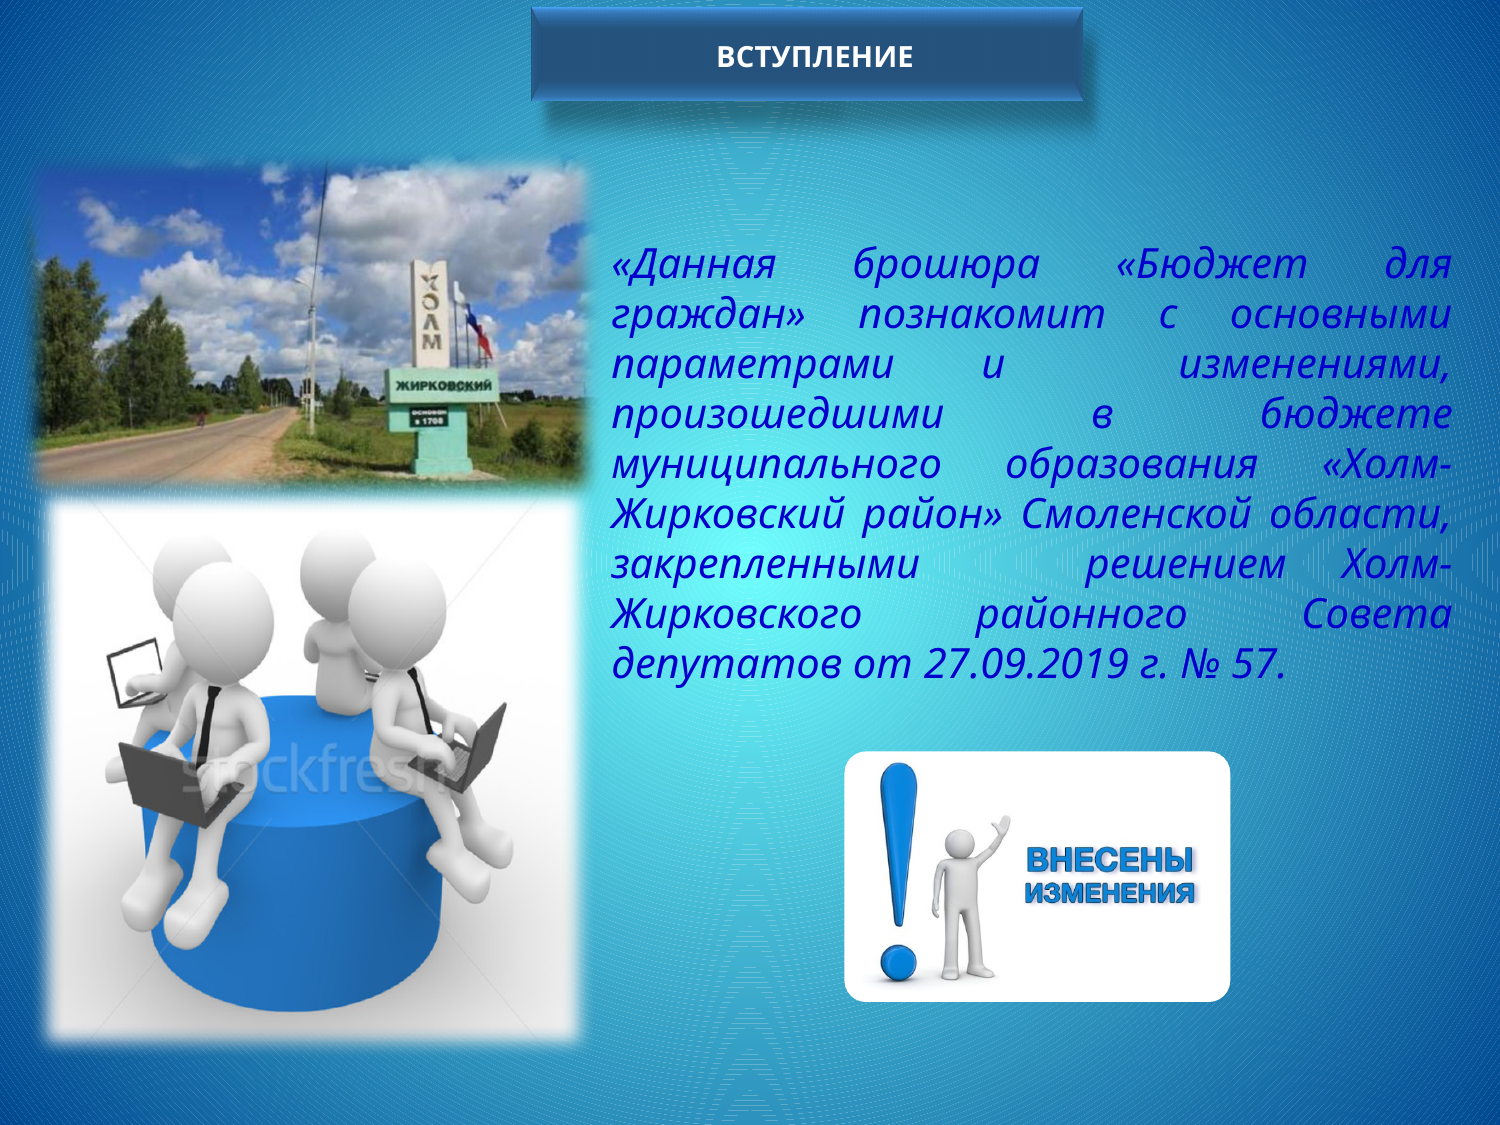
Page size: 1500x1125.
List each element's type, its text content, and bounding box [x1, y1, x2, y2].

picture [844, 751, 1231, 1003]
text_box [525, 0, 1111, 185]
picture [17, 148, 604, 1059]
text_box «Данная брошюра «Бюджет для граждан» познакомит с основными параметрами и изменениями, произошедшими в бюджете муниципального образования «Холм-Жирковский район» Смоленской области, закрепленными решением Холм-Жирковского районного Совета депутатов от 27.09.2019 г. № 57. [601, 184, 1468, 695]
text_box ВСТУПЛЕНИЕ [549, 30, 1081, 81]
